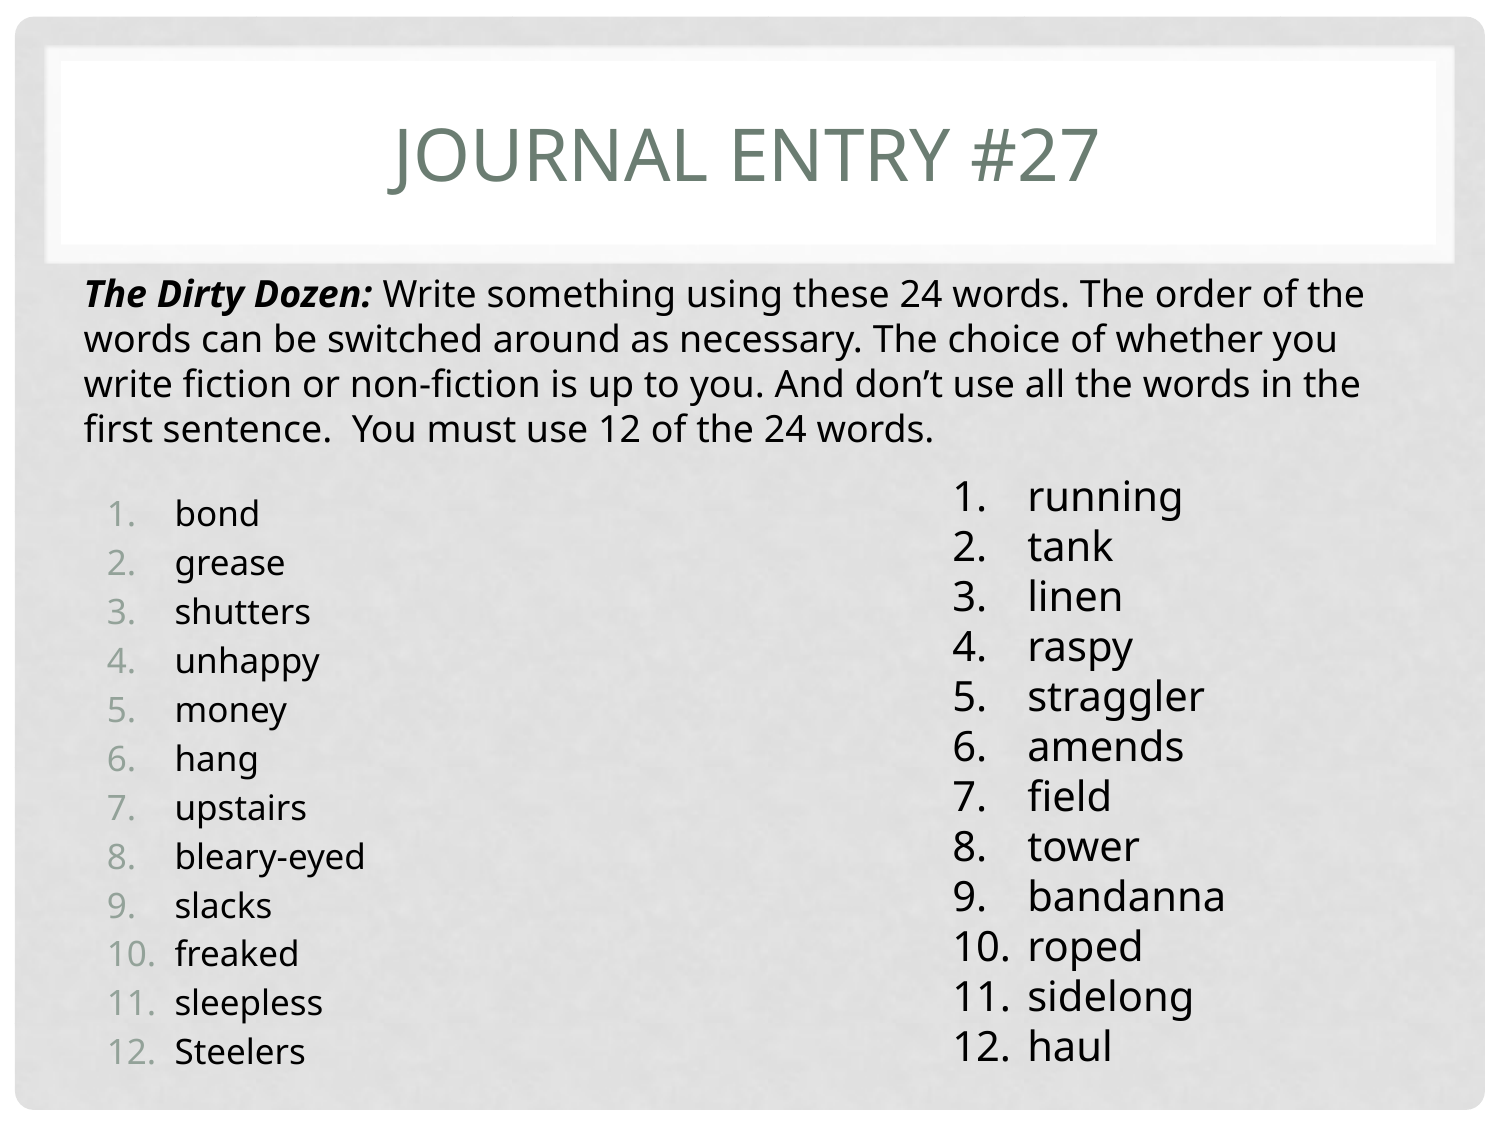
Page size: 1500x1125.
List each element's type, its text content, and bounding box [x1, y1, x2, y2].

title Journal entry #27 [69, 66, 1425, 238]
list bond grease shutters unhappy money hang upstairs bleary-eyed slacks freaked sleepless Steelers [75, 484, 750, 1088]
text_box The Dirty Dozen: Write something using these 24 words. The order of the words can be switched around as necessary. The choice of whether you write fiction or non-fiction is up to you. And don’t use all the words in the first sentence. You must use 12 of the 24 words. [50, 262, 1450, 458]
text_box running tank linen raspy straggler amends field tower bandanna roped sidelong haul [937, 462, 1425, 1078]
